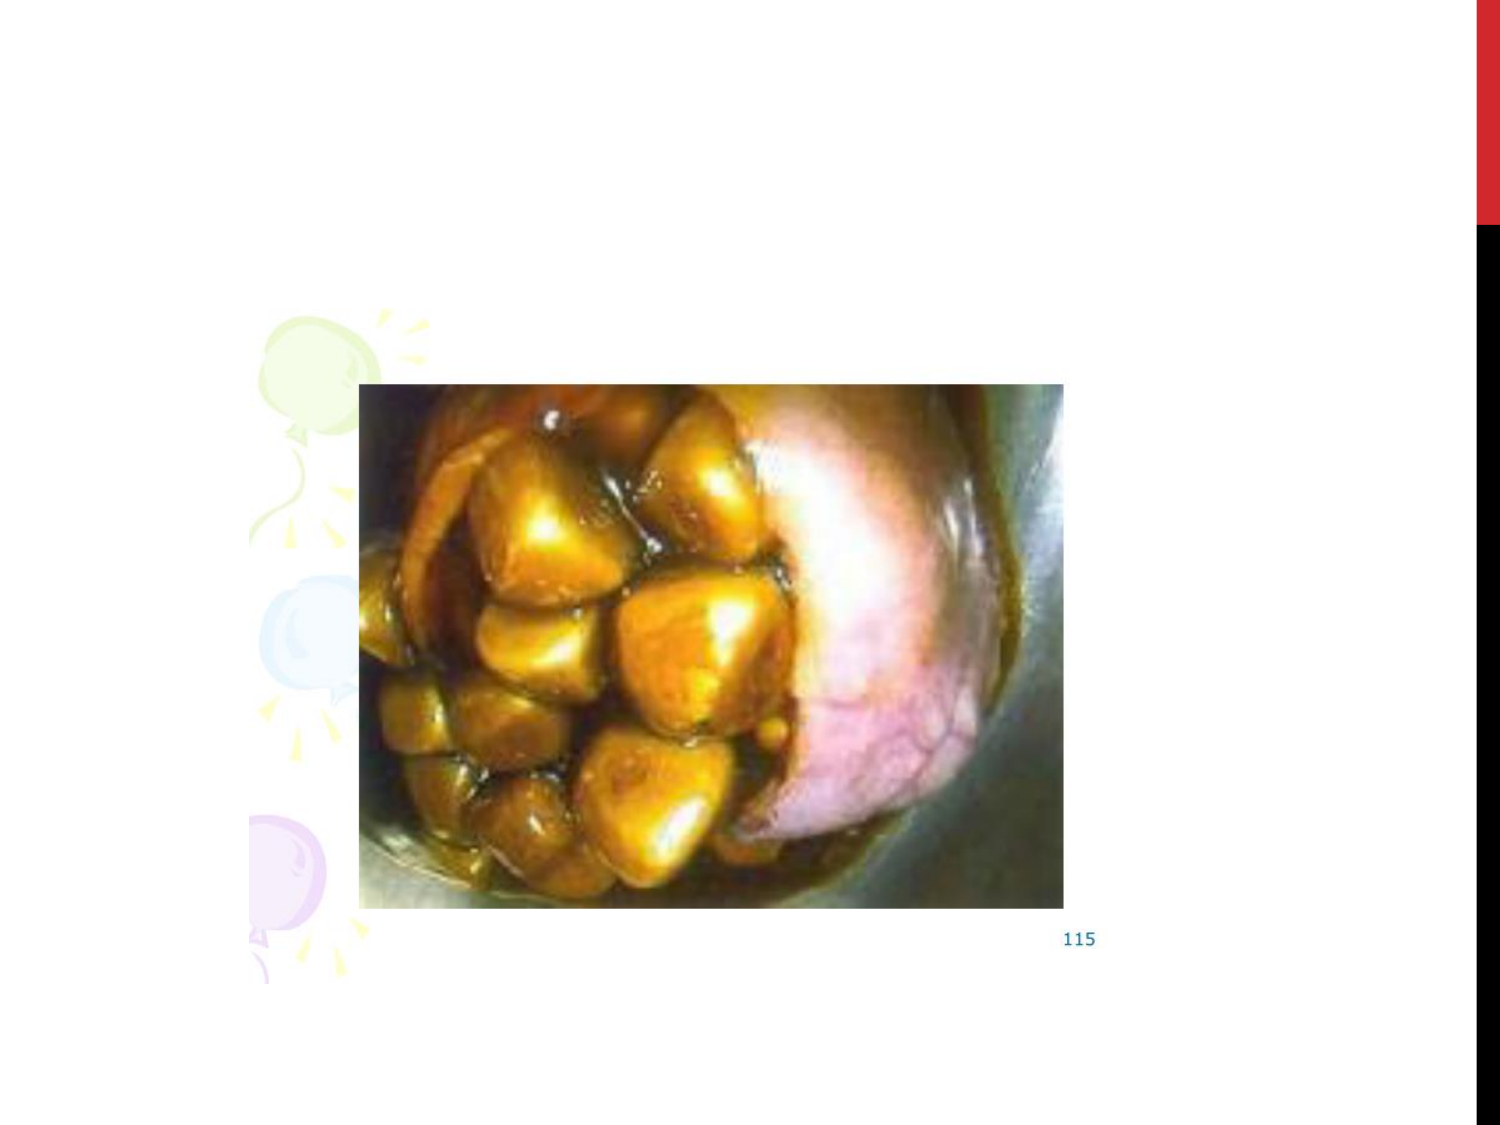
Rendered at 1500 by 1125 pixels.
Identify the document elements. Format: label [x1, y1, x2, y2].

list [249, 308, 1151, 985]
